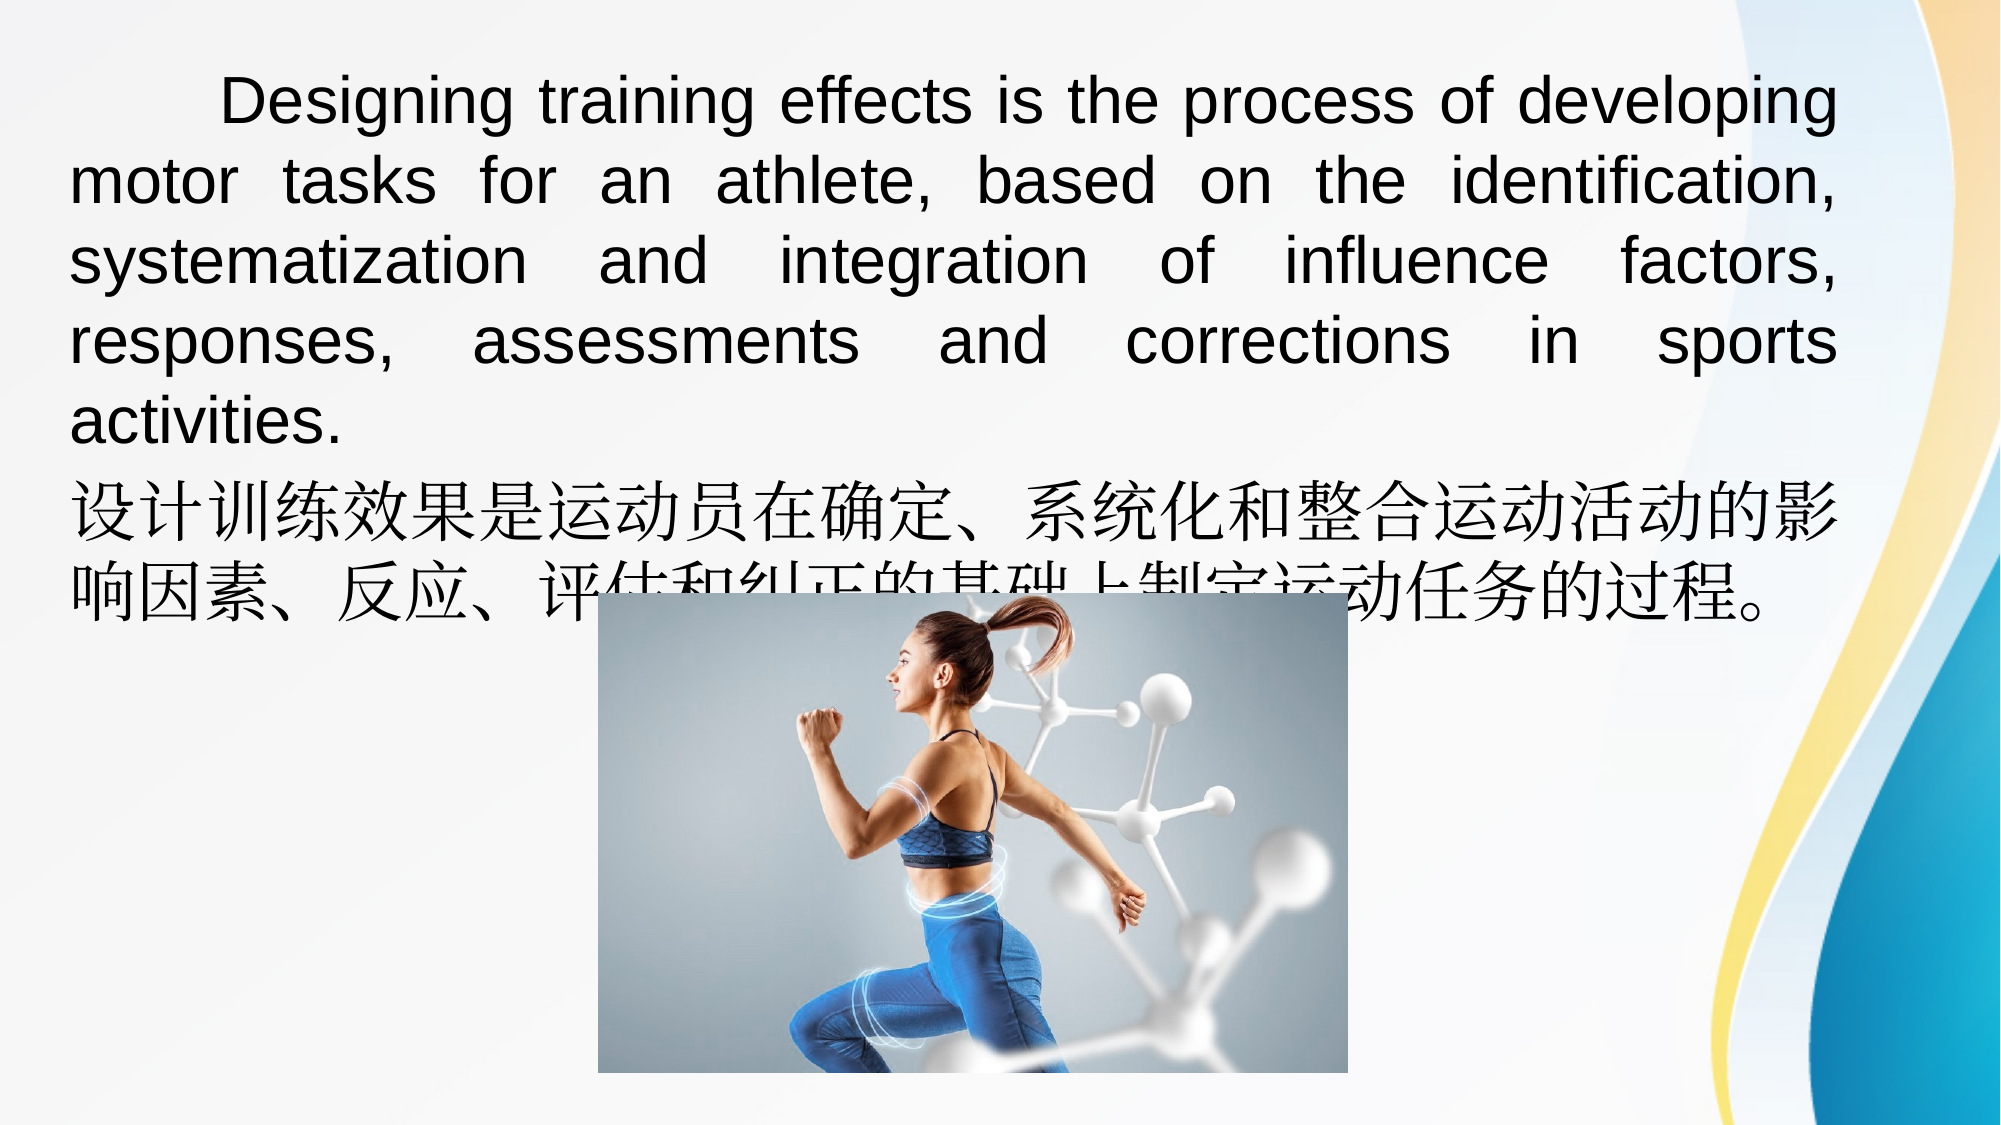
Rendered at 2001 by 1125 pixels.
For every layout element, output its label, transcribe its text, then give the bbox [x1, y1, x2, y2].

picture [0, 0, 2001, 1125]
list Designing training effects is the process of developing motor tasks for an athlete, based on the identification, systematization and integration of influence factors, responses, assessments and corrections in sports activities. 设计训练效果是运动员在确定、系统化和整合运动活动的影响因素、反应、评估和纠正的基础上制定运动任务的过程。 [55, 49, 1855, 862]
